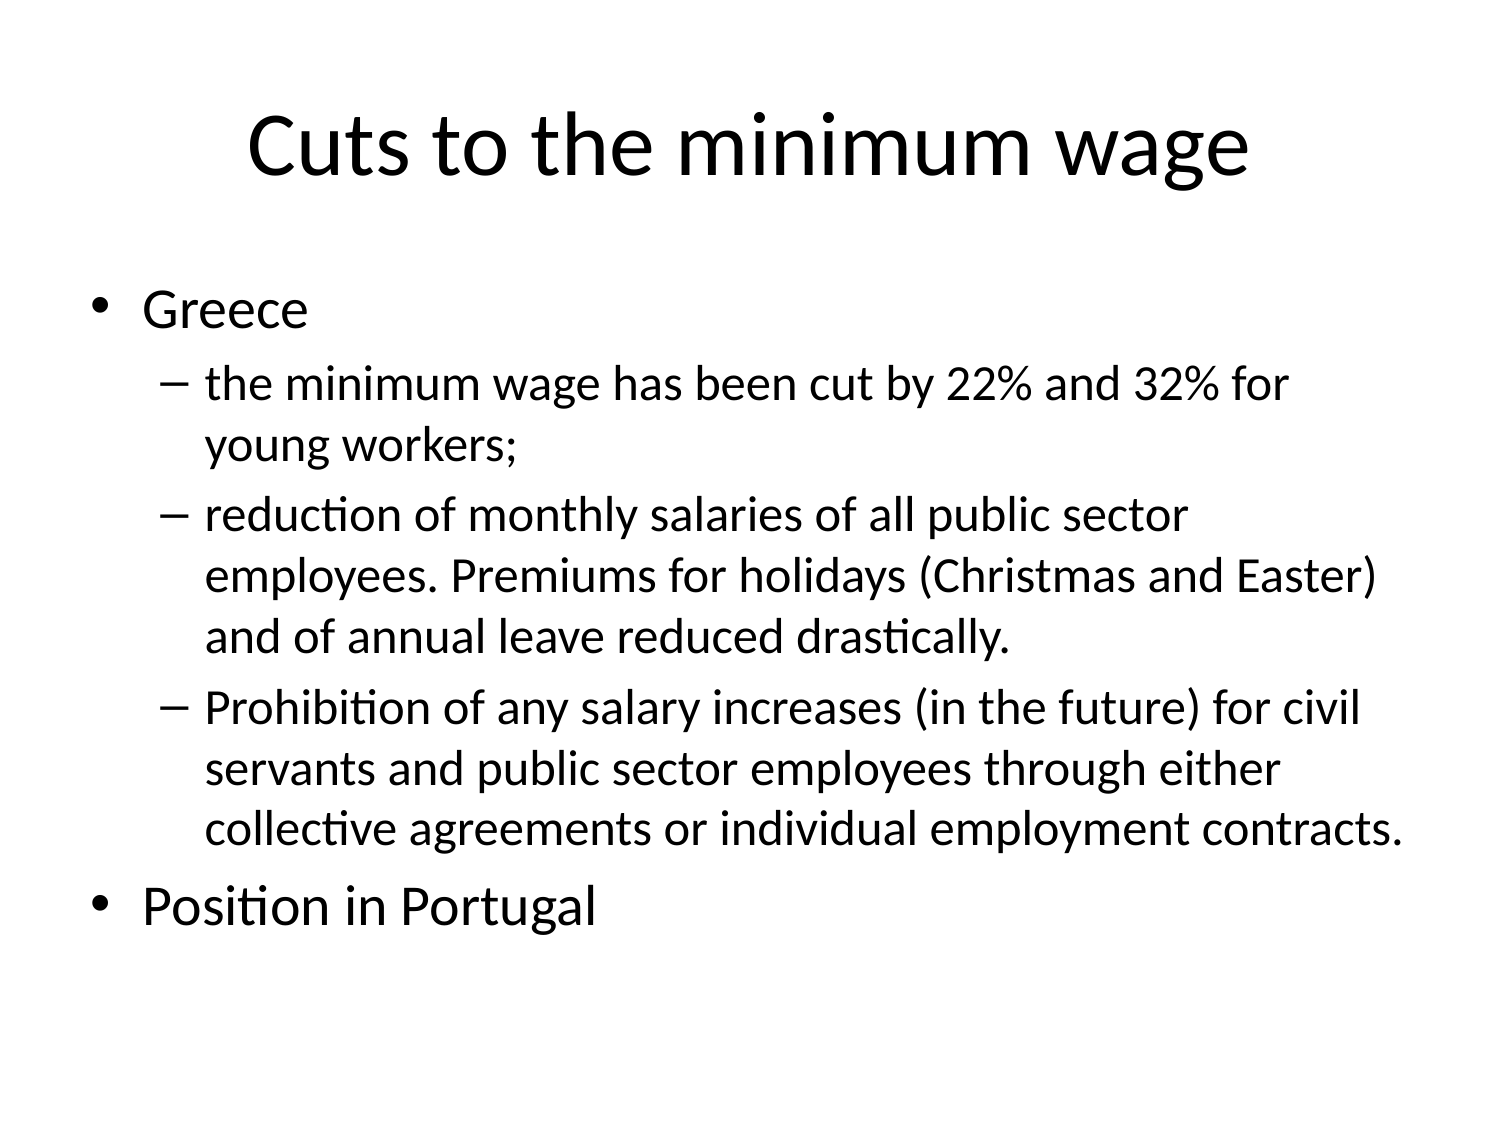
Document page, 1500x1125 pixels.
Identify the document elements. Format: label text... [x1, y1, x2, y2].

list Greece the minimum wage has been cut by 22% and 32% for young workers; reduction of monthly salaries of all public sector employees. Premiums for holidays (Christmas and Easter) and of annual leave reduced drastically. Prohibition of any salary increases (in the future) for civil servants and public sector employees through either collective agreements or individual employment contracts. Position in Portugal [75, 262, 1425, 1005]
title Cuts to the minimum wage [75, 45, 1425, 233]
